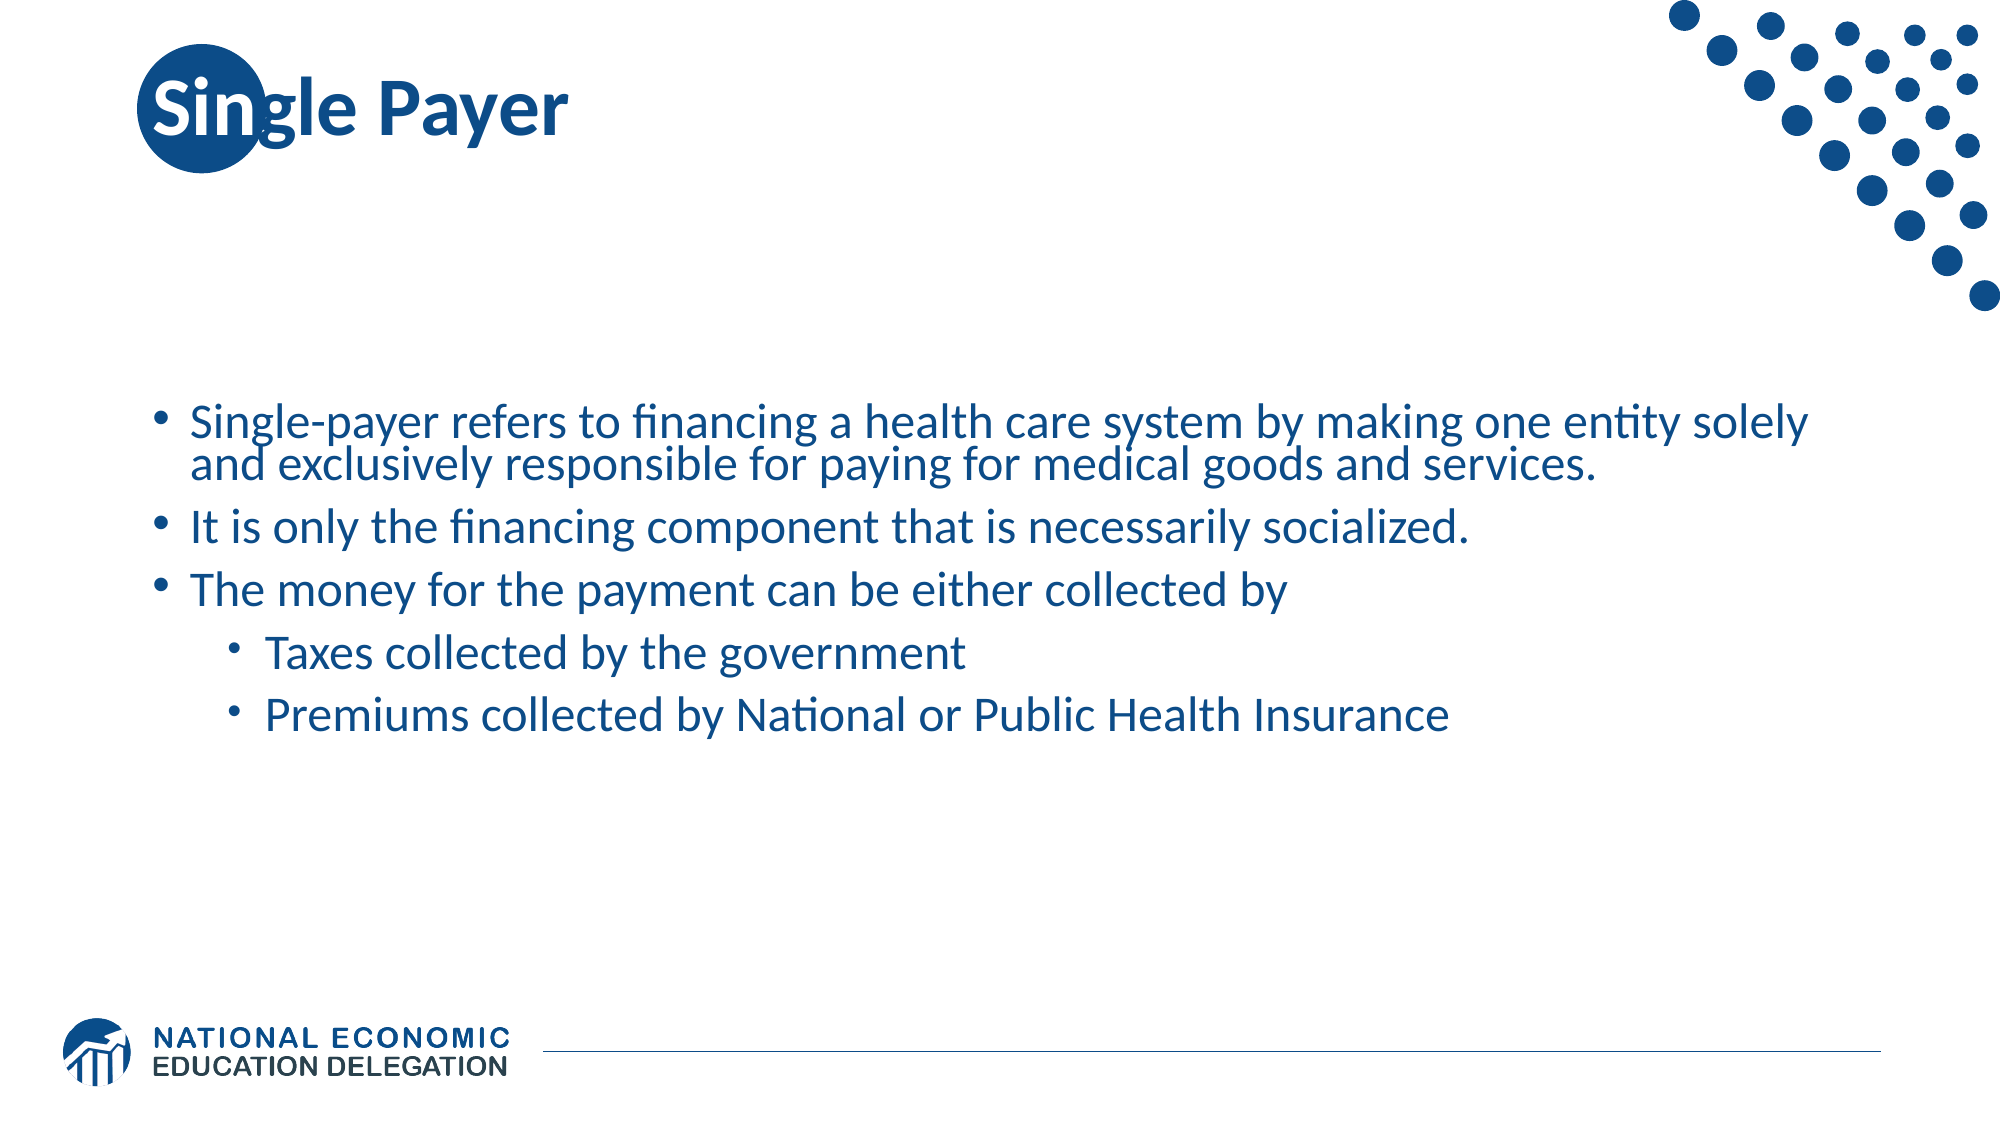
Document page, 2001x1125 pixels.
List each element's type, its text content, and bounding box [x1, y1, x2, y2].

title Single Payer [137, 0, 1863, 218]
picture [55, 1013, 520, 1091]
list Single-payer refers to financing a health care system by making one entity solely and exclusively responsible for paying for medical goods and services. It is only the financing component that is necessarily socialized. The money for the payment can be either collected by Taxes collected by the government Premiums collected by National or Public Health Insurance [137, 257, 1863, 972]
